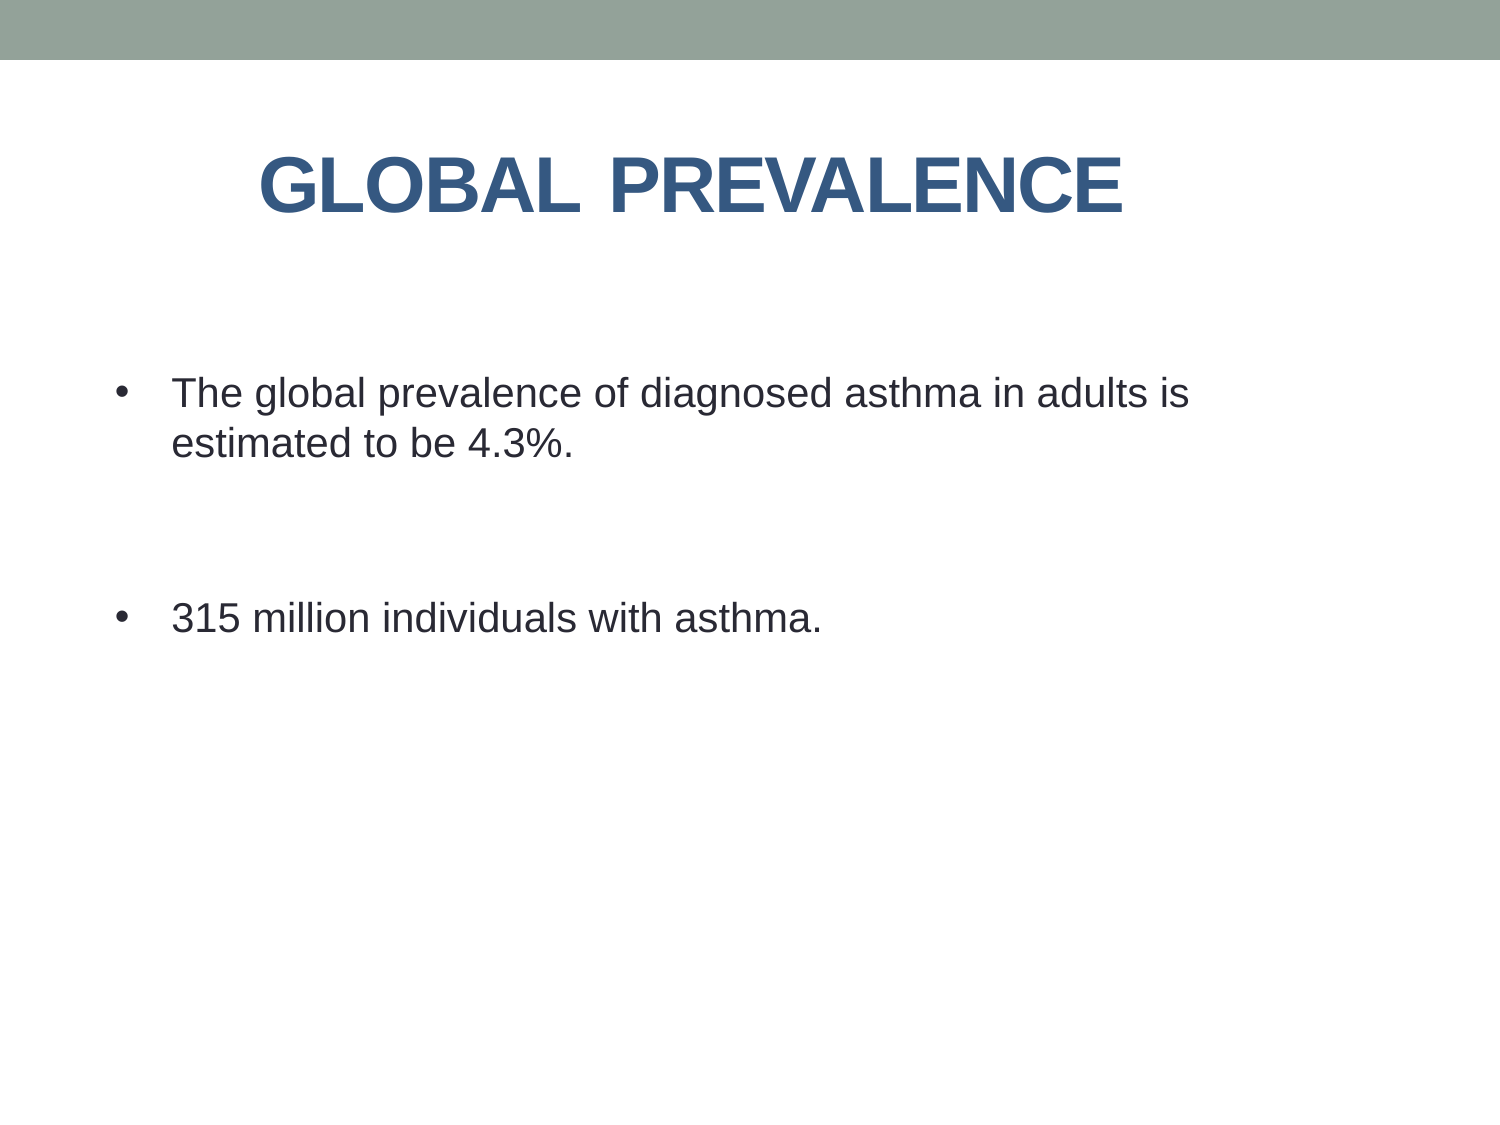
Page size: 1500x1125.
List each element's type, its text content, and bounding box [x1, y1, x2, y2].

text_box Global Prevalence [171, 67, 1213, 284]
text_box The global prevalence of diagnosed asthma in adults is estimated to be 4.3%. 315 million individuals with asthma. [99, 300, 1213, 1125]
